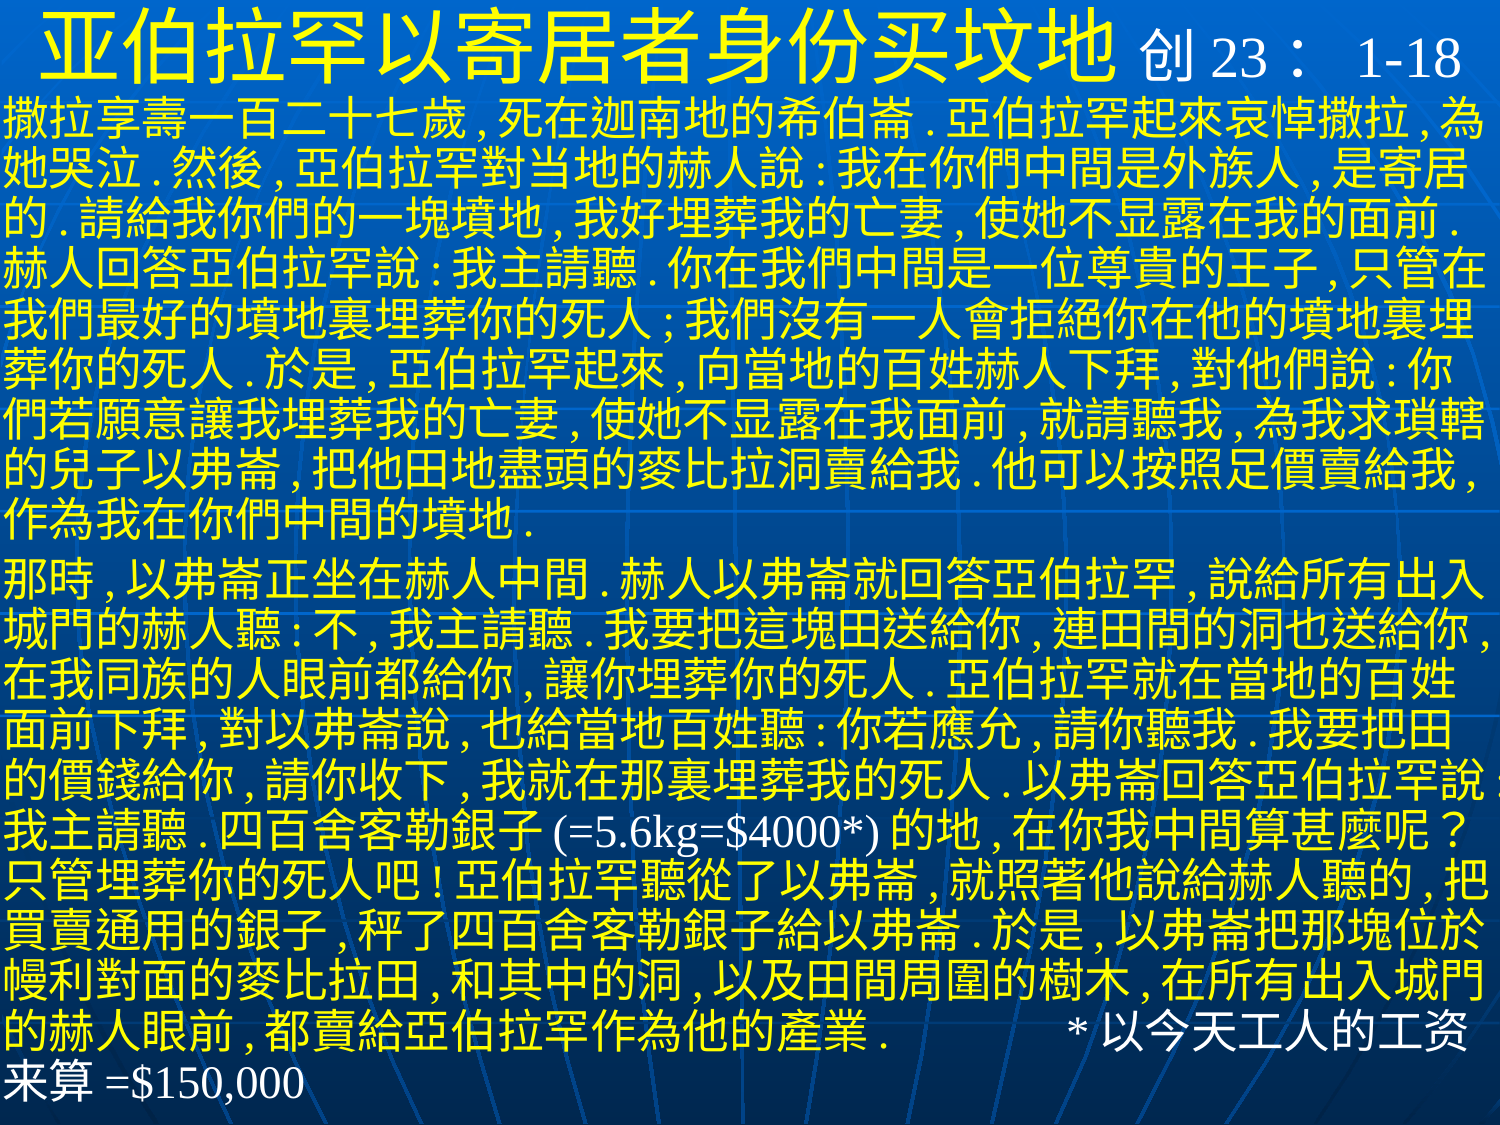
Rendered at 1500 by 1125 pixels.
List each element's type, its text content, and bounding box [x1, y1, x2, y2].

list 撒拉享壽一百二十七歲,死在迦南地的希伯崙.亞伯拉罕起來哀悼撒拉,為她哭泣.然後,亞伯拉罕對当地的赫人說:我在你們中間是外族人,是寄居的.請給我你們的一塊墳地,我好埋葬我的亡妻,使她不显露在我的面前.赫人回答亞伯拉罕說:我主請聽.你在我們中間是一位尊貴的王子,只管在我們最好的墳地裏埋葬你的死人;我們沒有一人會拒絕你在他的墳地裏埋葬你的死人.於是,亞伯拉罕起來,向當地的百姓赫人下拜,對他們說:你們若願意讓我埋葬我的亡妻,使她不显露在我面前,就請聽我,為我求瑣轄的兒子以弗崙,把他田地盡頭的麥比拉洞賣給我.他可以按照足價賣給我,作為我在你們中間的墳地. 那時,以弗崙正坐在赫人中間.赫人以弗崙就回答亞伯拉罕,說給所有出入城門的赫人聽:不,我主請聽.我要把這塊田送給你,連田間的洞也送給你,在我同族的人眼前都給你,讓你埋葬你的死人.亞伯拉罕就在當地的百姓面前下拜,對以弗崙說,也給當地百姓聽:你若應允,請你聽我.我要把田的價錢給你,請你收下,我就在那裏埋葬我的死人.以弗崙回答亞伯拉罕說:我主請聽.四百舍客勒銀子(=5.6kg=$4000*)的地,在你我中間算甚麼呢？只管埋葬你的死人吧!亞伯拉罕聽從了以弗崙,就照著他說給赫人聽的,把買賣通用的銀子,秤了四百舍客勒銀子給以弗崙.於是,以弗崙把那塊位於幔利對面的麥比拉田,和其中的洞,以及田間周圍的樹木,在所有出入城門的赫人眼前,都賣給亞伯拉罕作為他的產業. *以今天工人的工资来算=$150,000 [0, 87, 1500, 1125]
title 亚伯拉罕以寄居者身份买坟地 创23：1-18 [0, 0, 1500, 87]
